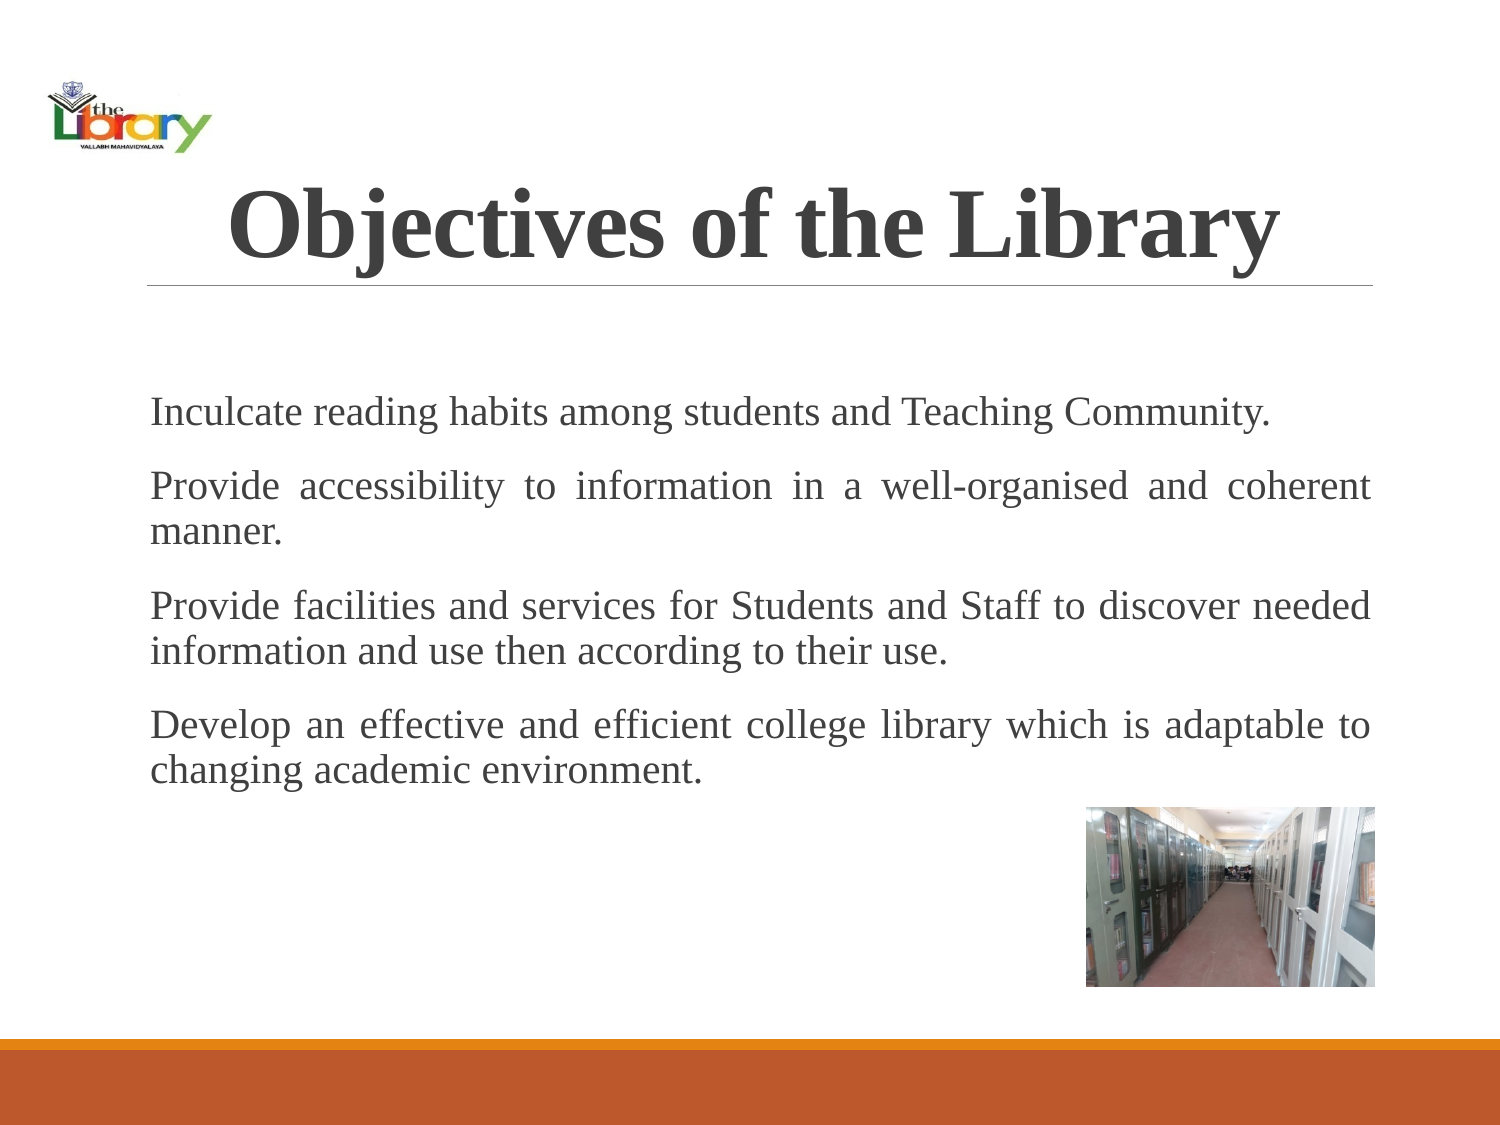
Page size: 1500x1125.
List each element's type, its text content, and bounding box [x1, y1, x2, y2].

title Objectives of the Library [135, 47, 1373, 285]
list Inculcate reading habits among students and Teaching Community. Provide accessibility to information in a well-organised and coherent manner. Provide facilities and services for Students and Staff to discover needed information and use then according to their use. Develop an effective and efficient college library which is adaptable to changing academic environment. [135, 302, 1373, 963]
picture [1086, 807, 1375, 987]
picture [36, 49, 213, 201]
